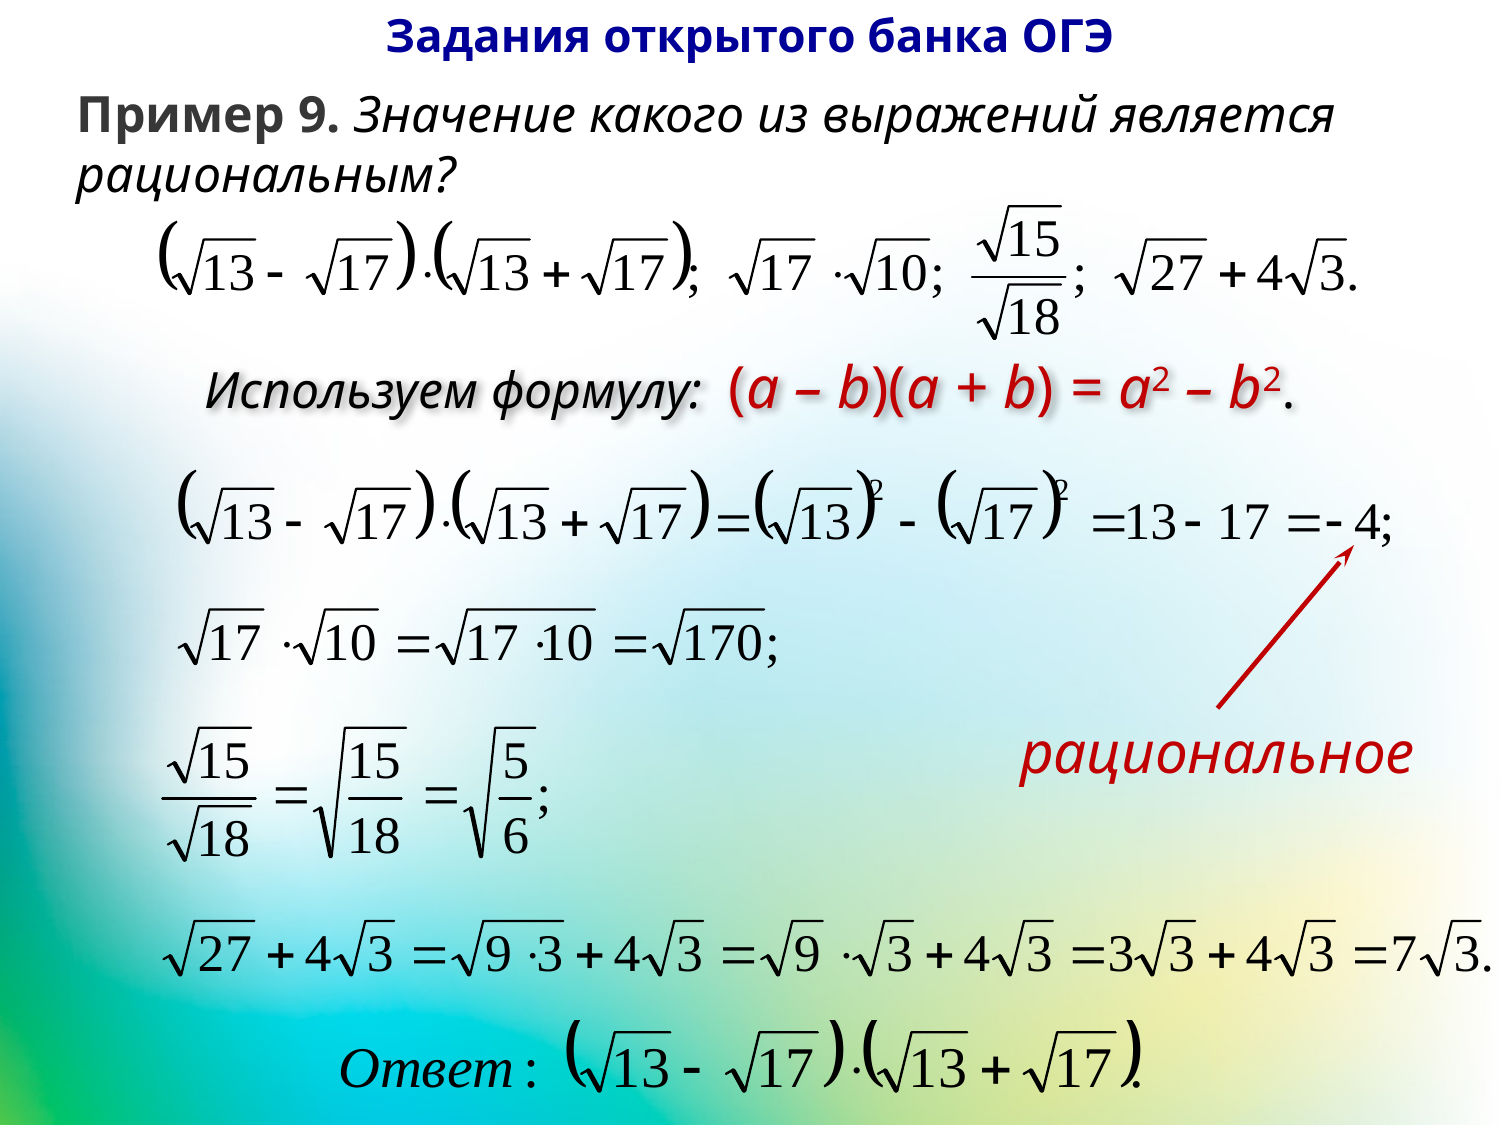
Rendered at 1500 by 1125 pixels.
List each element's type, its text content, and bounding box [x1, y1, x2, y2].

text_box Задания открытого банка ОГЭ [0, 0, 1500, 75]
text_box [153, 598, 789, 682]
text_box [153, 909, 1500, 989]
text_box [153, 464, 1402, 562]
text_box рациональное [1005, 708, 1430, 793]
picture [0, 75, 1500, 1125]
text_box Используем формулу: (a – b)(a + b) = a2 – b2. [189, 352, 1311, 428]
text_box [331, 1020, 1169, 1111]
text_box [153, 714, 561, 874]
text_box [62, 74, 1438, 352]
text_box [1217, 562, 1355, 709]
